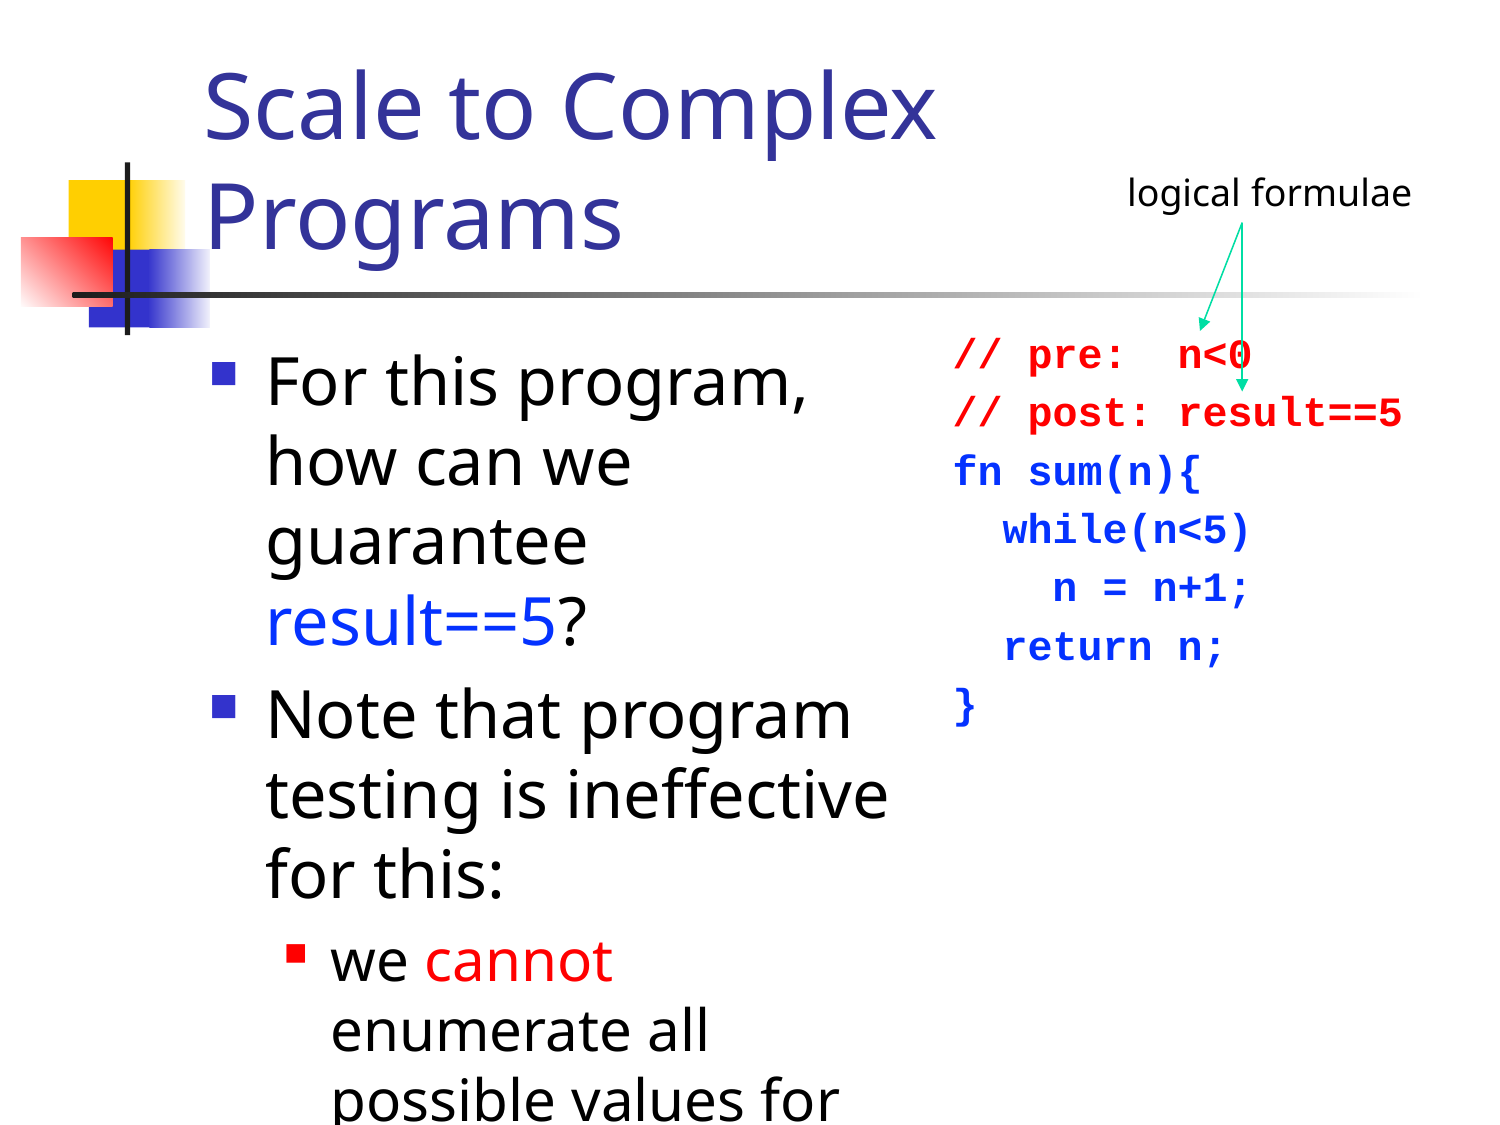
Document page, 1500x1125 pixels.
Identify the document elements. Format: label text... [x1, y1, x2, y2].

title Scale to Complex Programs [188, 35, 1468, 275]
text_box // pre: n<0 // post: result==5 fn sum(n){ while(n<5) n = n+1; return n; } [937, 319, 1425, 995]
text_box logical formulae [1112, 161, 1468, 222]
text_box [1199, 222, 1241, 332]
list For this program, how can we guarantee result==5? Note that program testing is ineffective for this: we cannot enumerate all possible values for n! [193, 331, 913, 1006]
